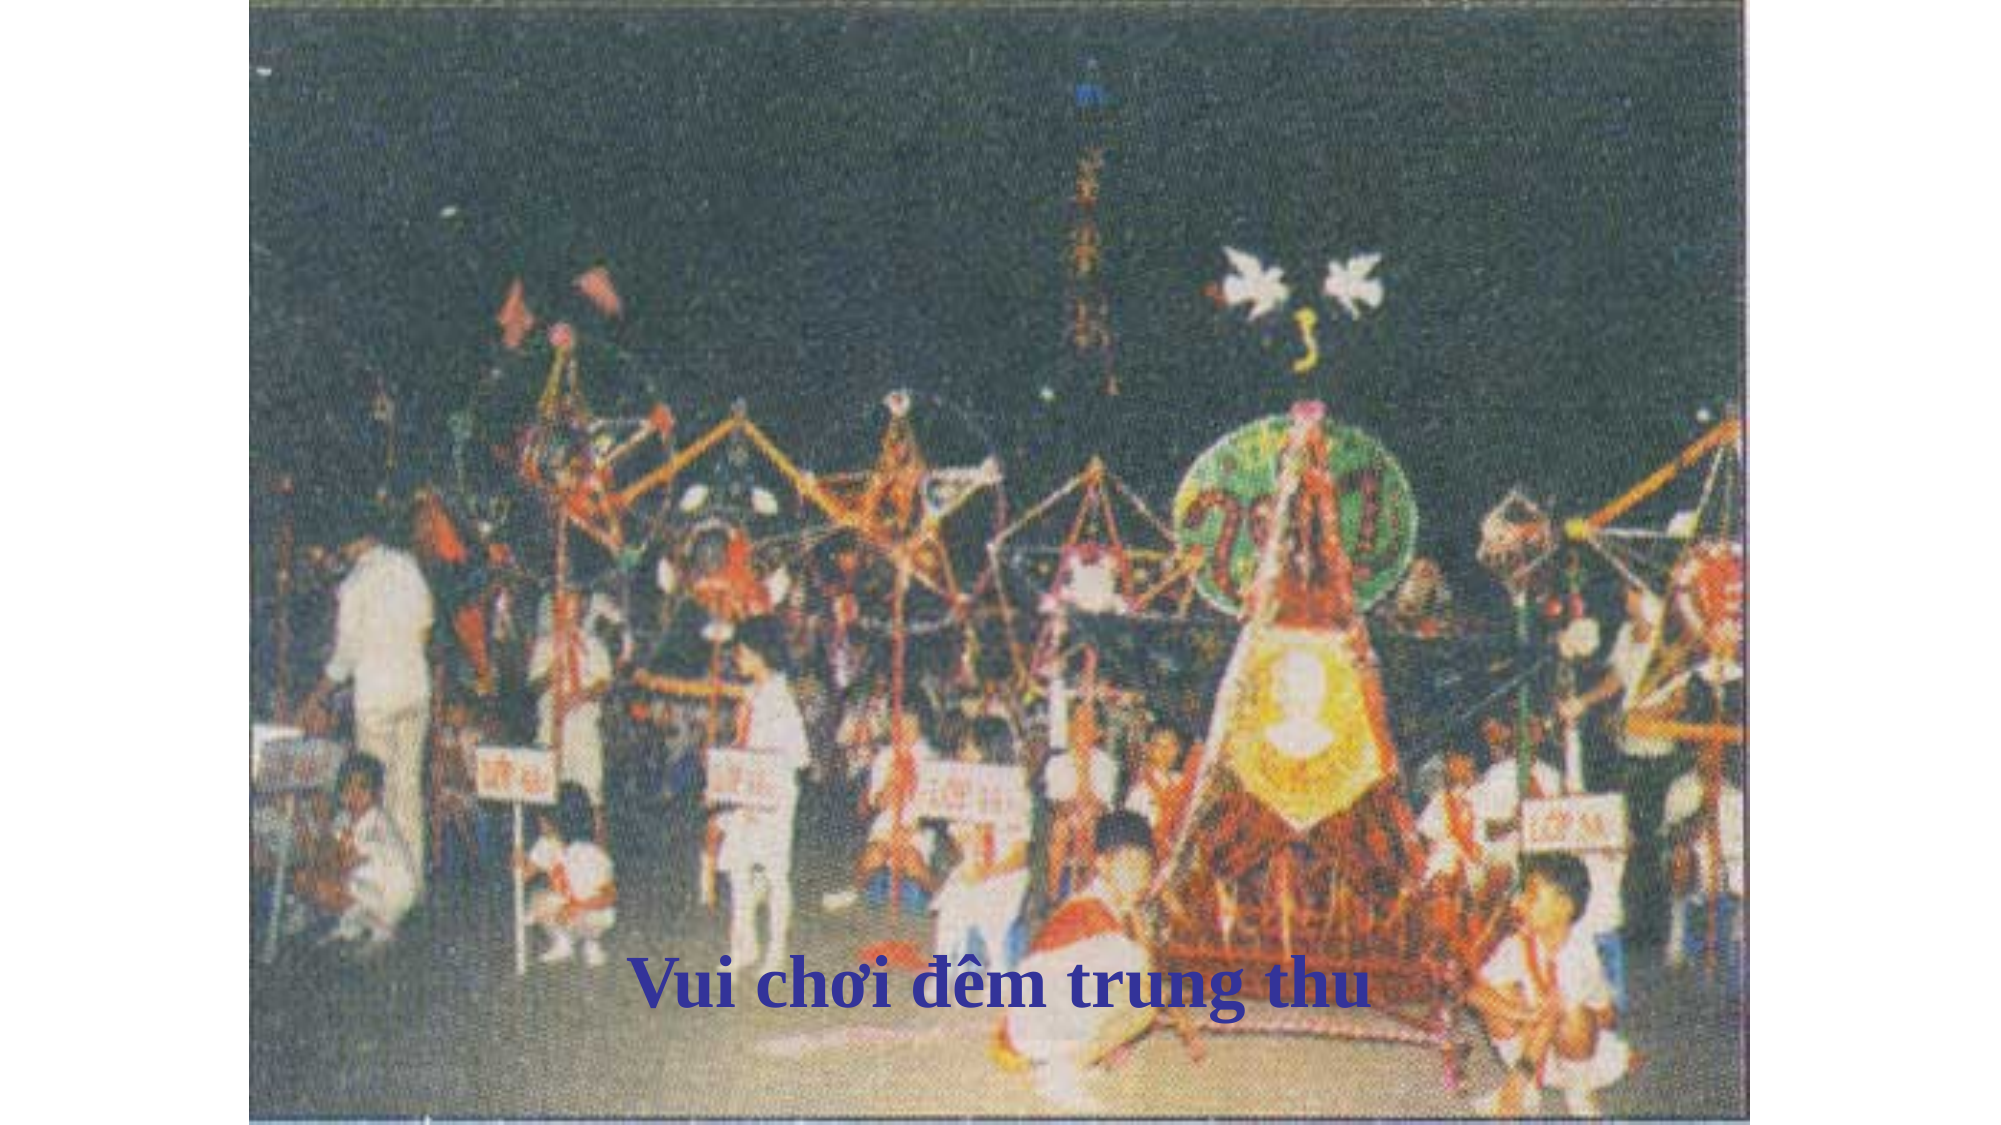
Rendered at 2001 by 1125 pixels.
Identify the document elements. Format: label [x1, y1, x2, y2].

picture [249, 0, 1751, 1125]
